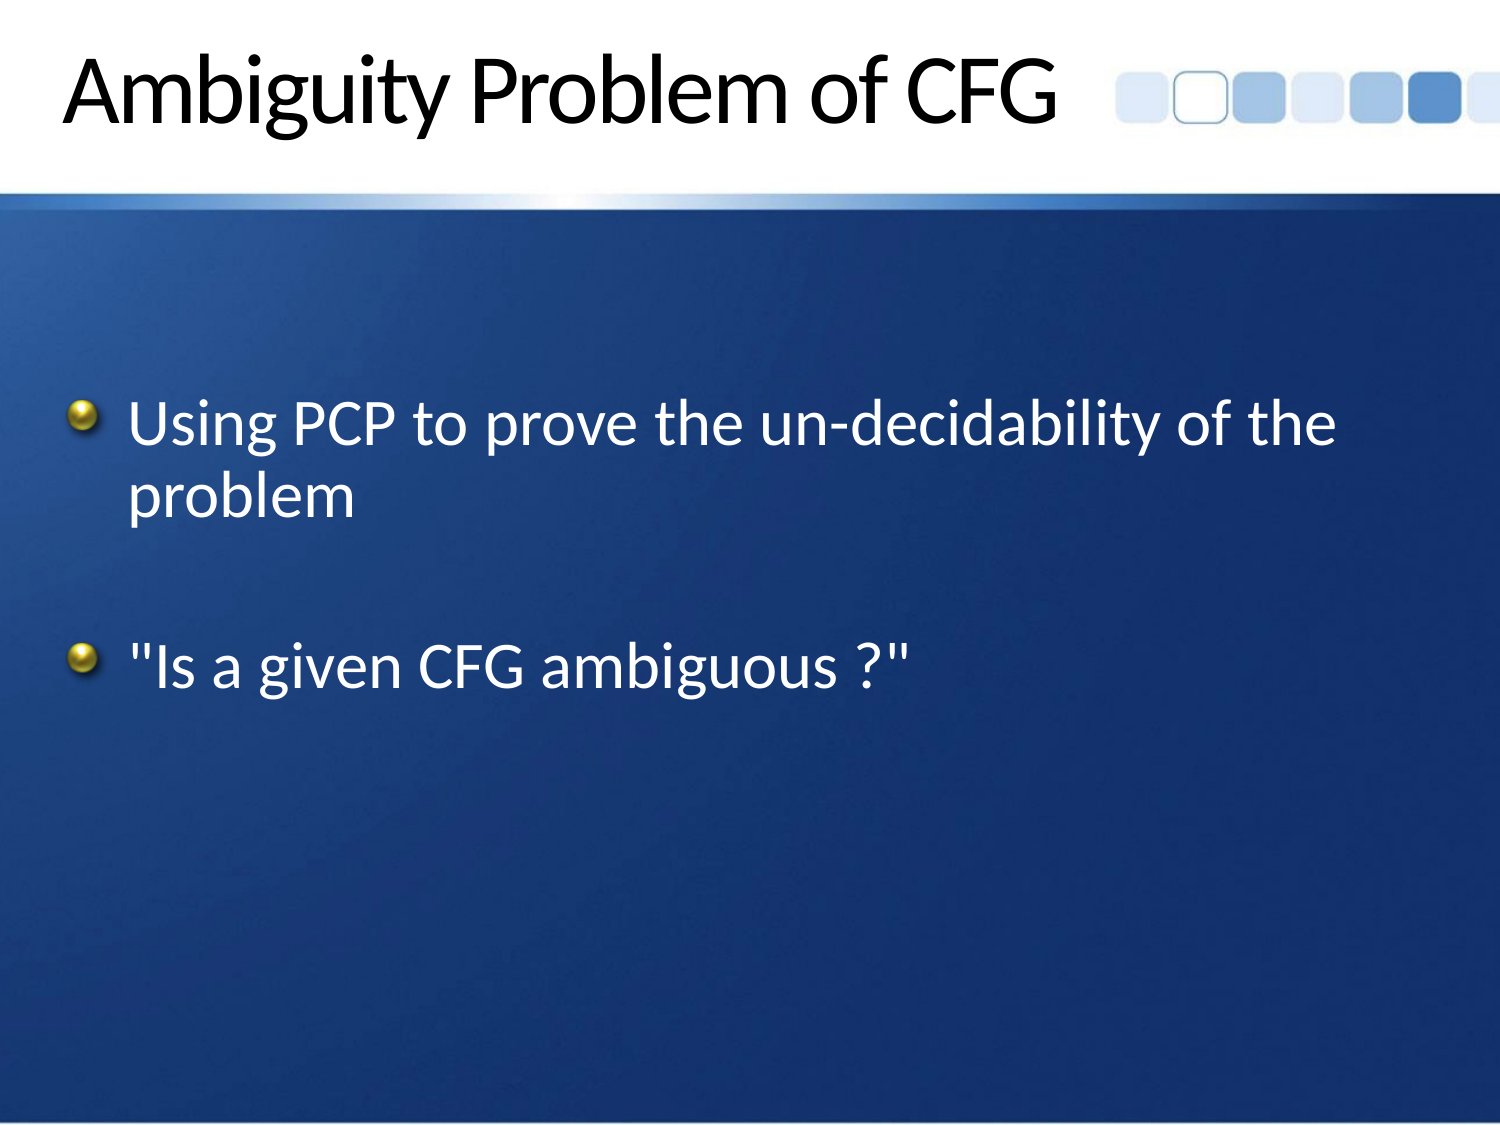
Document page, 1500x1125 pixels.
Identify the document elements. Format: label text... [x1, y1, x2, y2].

picture [0, 0, 1500, 1125]
title Ambiguity Problem of CFG [62, 37, 1438, 149]
list Using PCP to prove the un-decidability of the problem "Is a given CFG ambiguous ?" [62, 388, 1438, 713]
